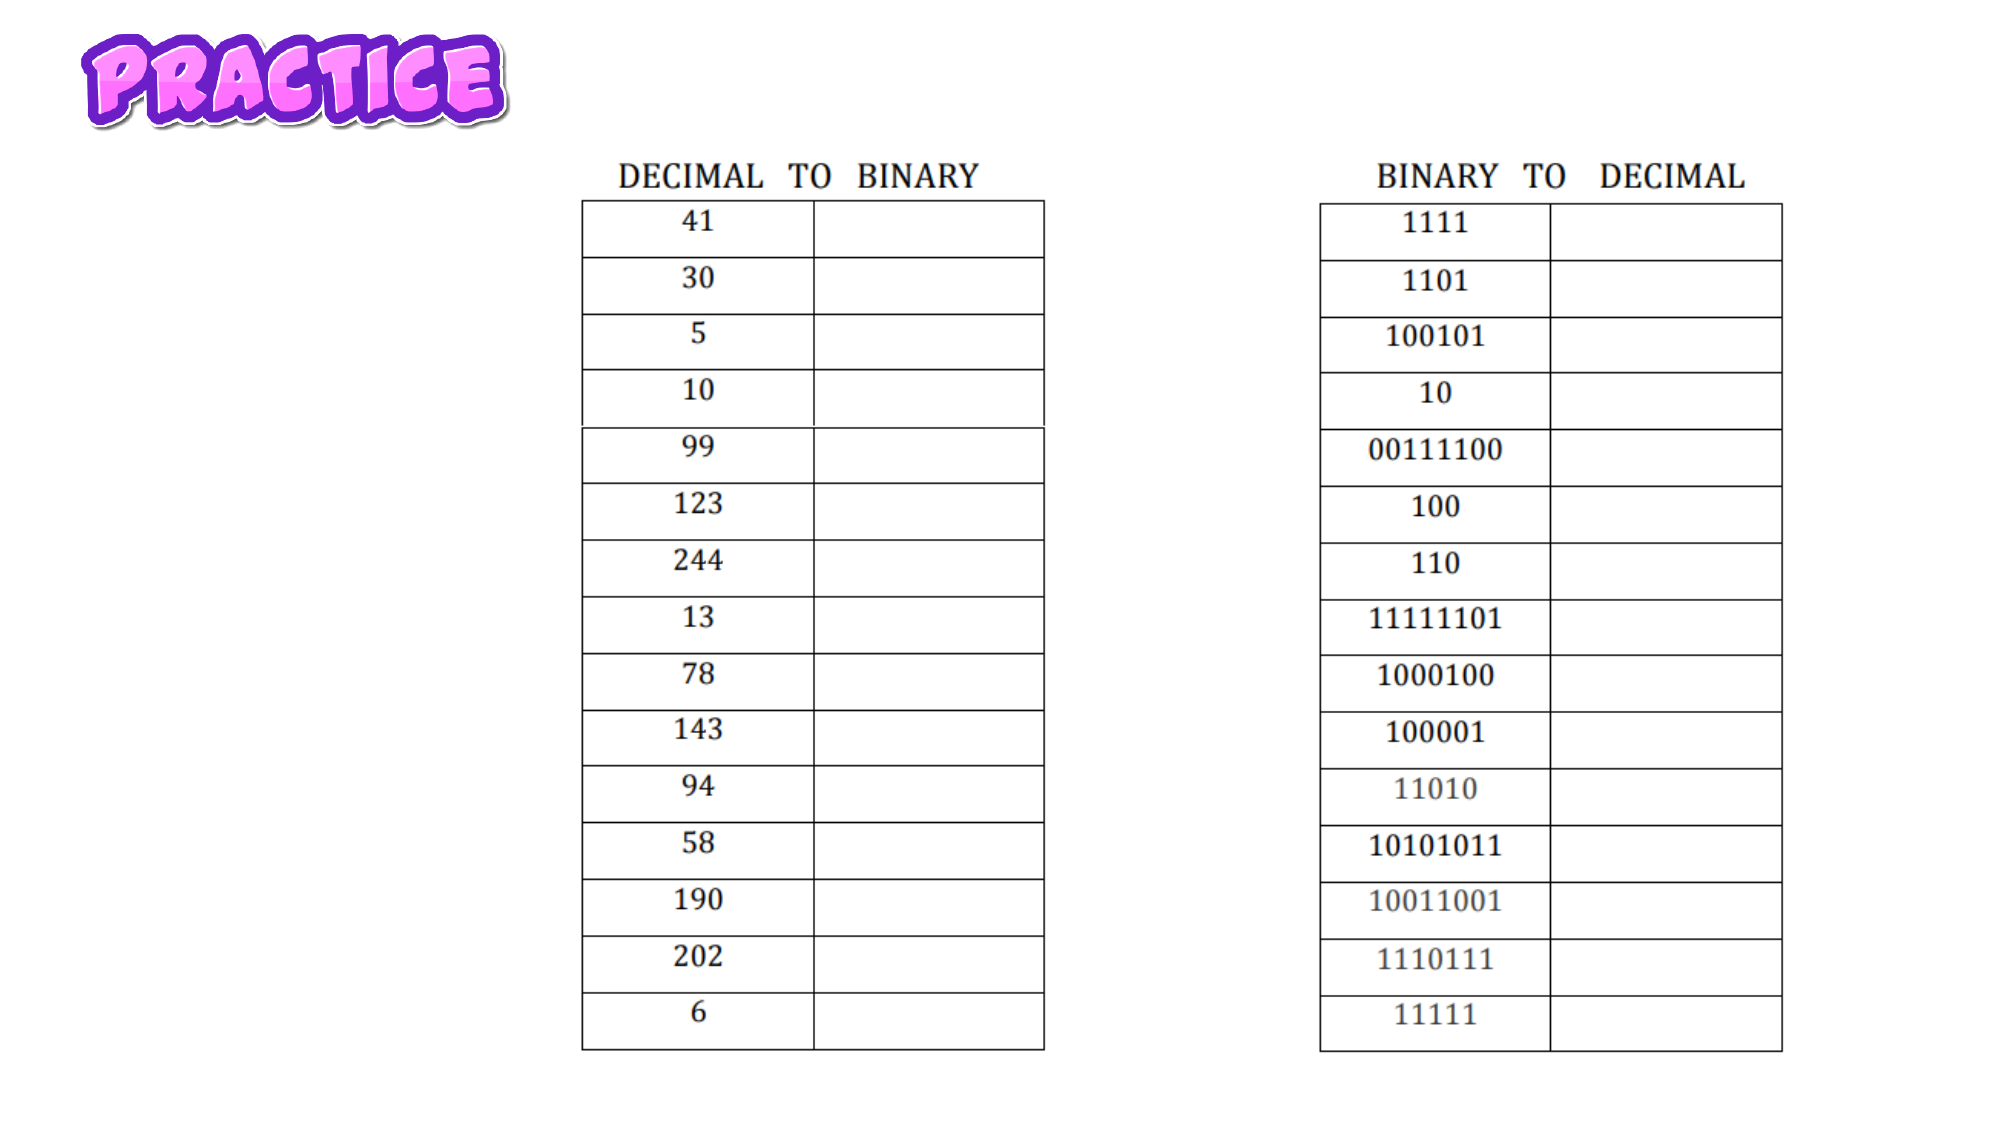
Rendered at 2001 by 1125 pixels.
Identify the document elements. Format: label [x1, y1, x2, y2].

picture [0, 8, 1843, 1083]
